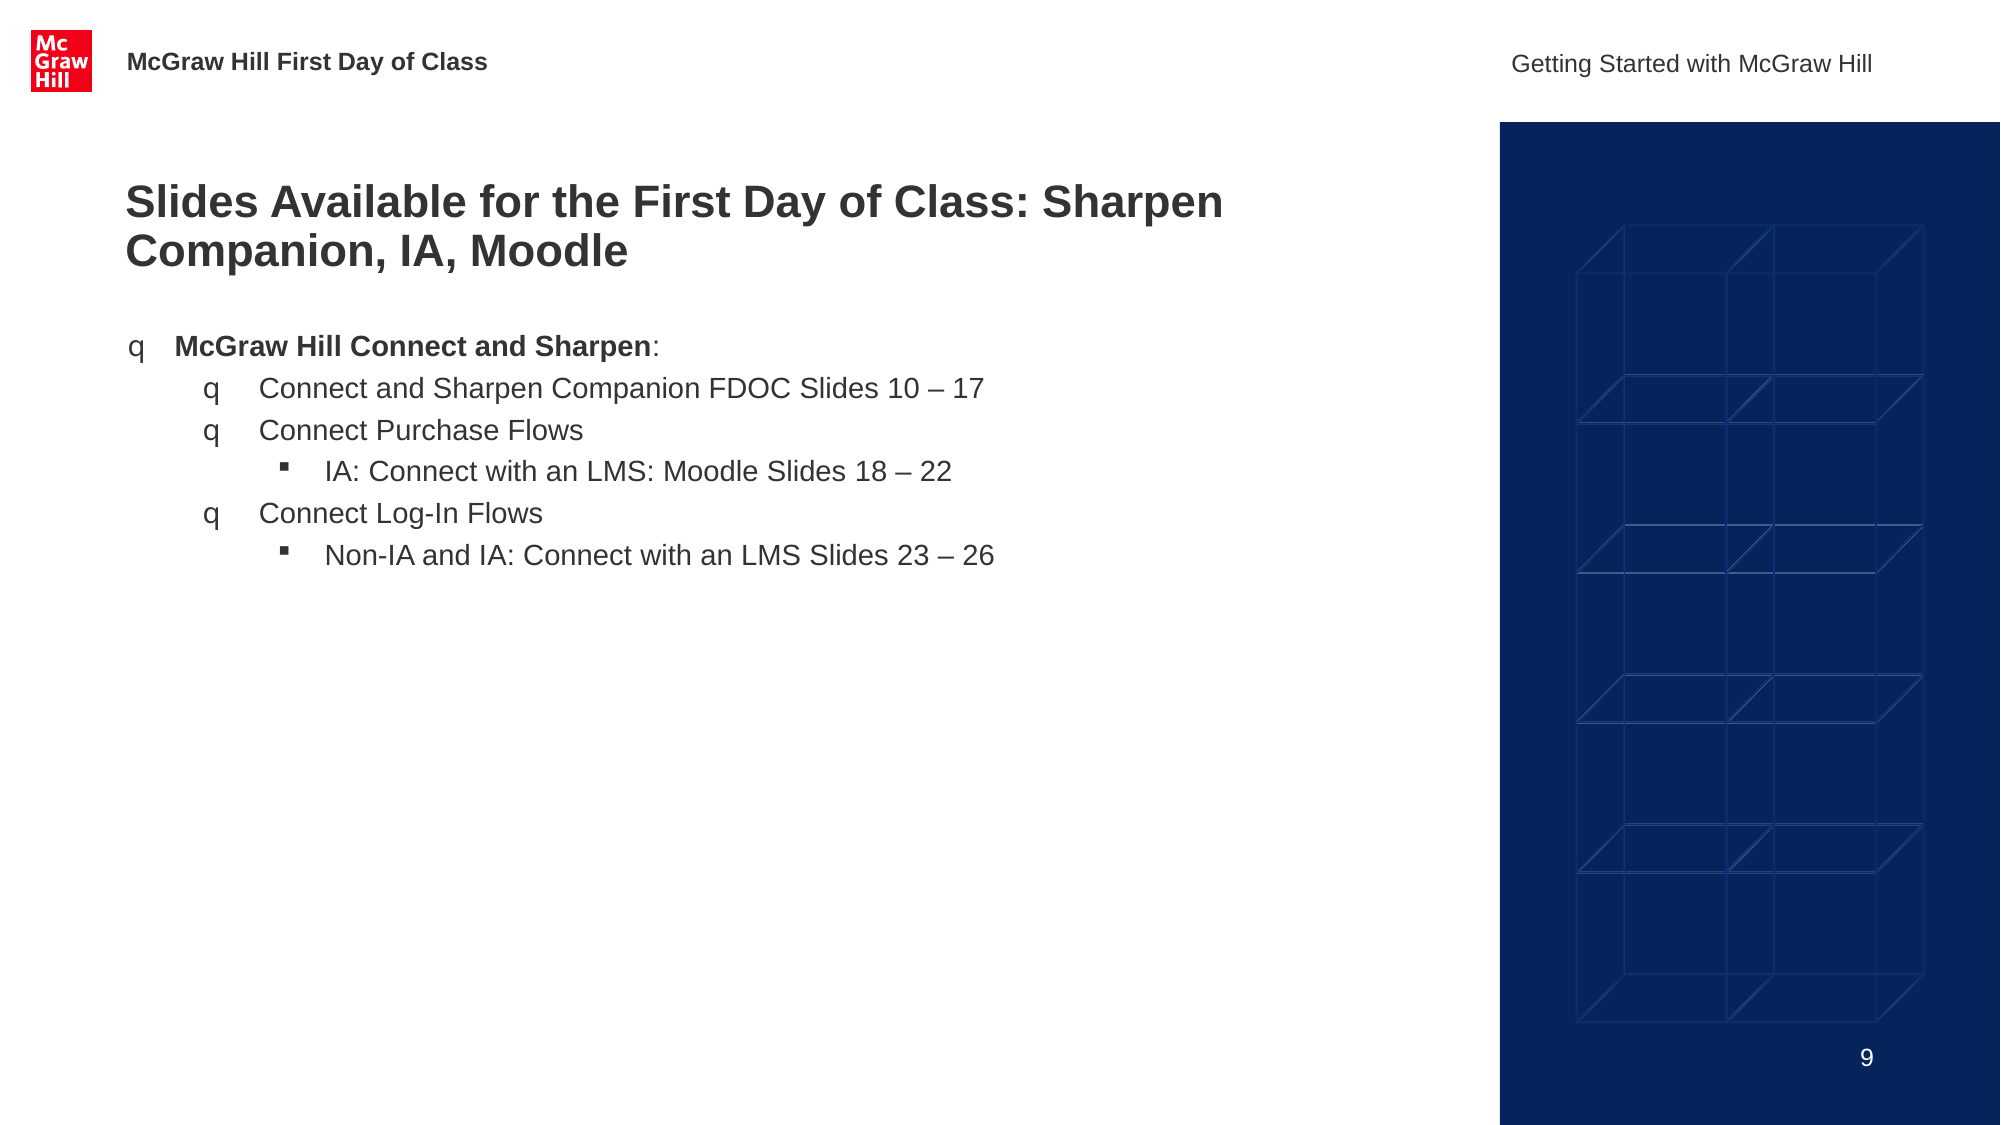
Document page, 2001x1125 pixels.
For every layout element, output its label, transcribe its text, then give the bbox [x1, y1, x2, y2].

list Getting Started with McGraw Hill [1479, 43, 1889, 79]
picture [1575, 224, 1925, 1024]
title Slides Available for the First Day of Class: Sharpen Companion, IA, Moodle [110, 171, 1329, 285]
list McGraw Hill Connect and Sharpen: Connect and Sharpen Companion FDOC Slides 10 – 17 Connect Purchase Flows IA: Connect with an LMS: Moodle Slides 18 – 22 Connect Log-In Flows Non-IA and IA: Connect with an LMS Slides 23 – 26 [112, 320, 1520, 935]
footer McGraw Hill First Day of Class [111, 33, 787, 88]
